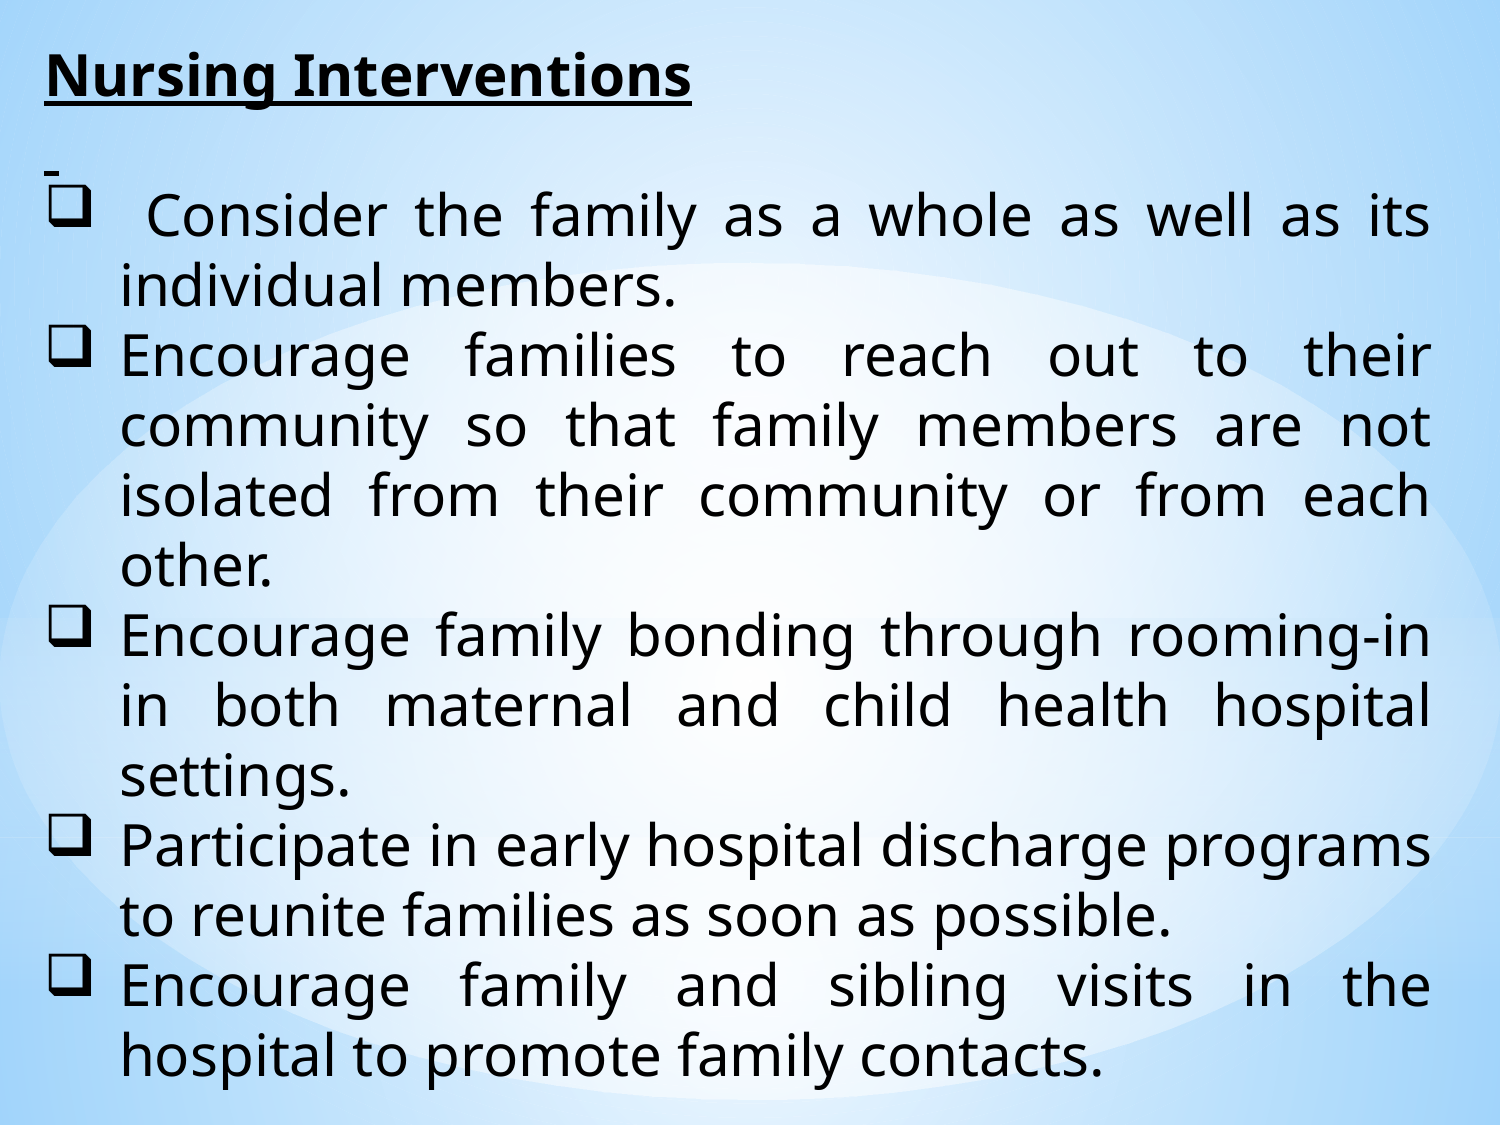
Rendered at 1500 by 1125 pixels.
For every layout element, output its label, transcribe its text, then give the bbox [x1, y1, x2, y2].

text_box Nursing Interventions Consider the family as a whole as well as its individual members. Encourage families to reach out to their community so that family members are not isolated from their community or from each other. Encourage family bonding through rooming-in in both maternal and child health hospital settings. Participate in early hospital discharge programs to reunite families as soon as possible. Encourage family and sibling visits in the hospital to promote family contacts. [29, 30, 1447, 1096]
